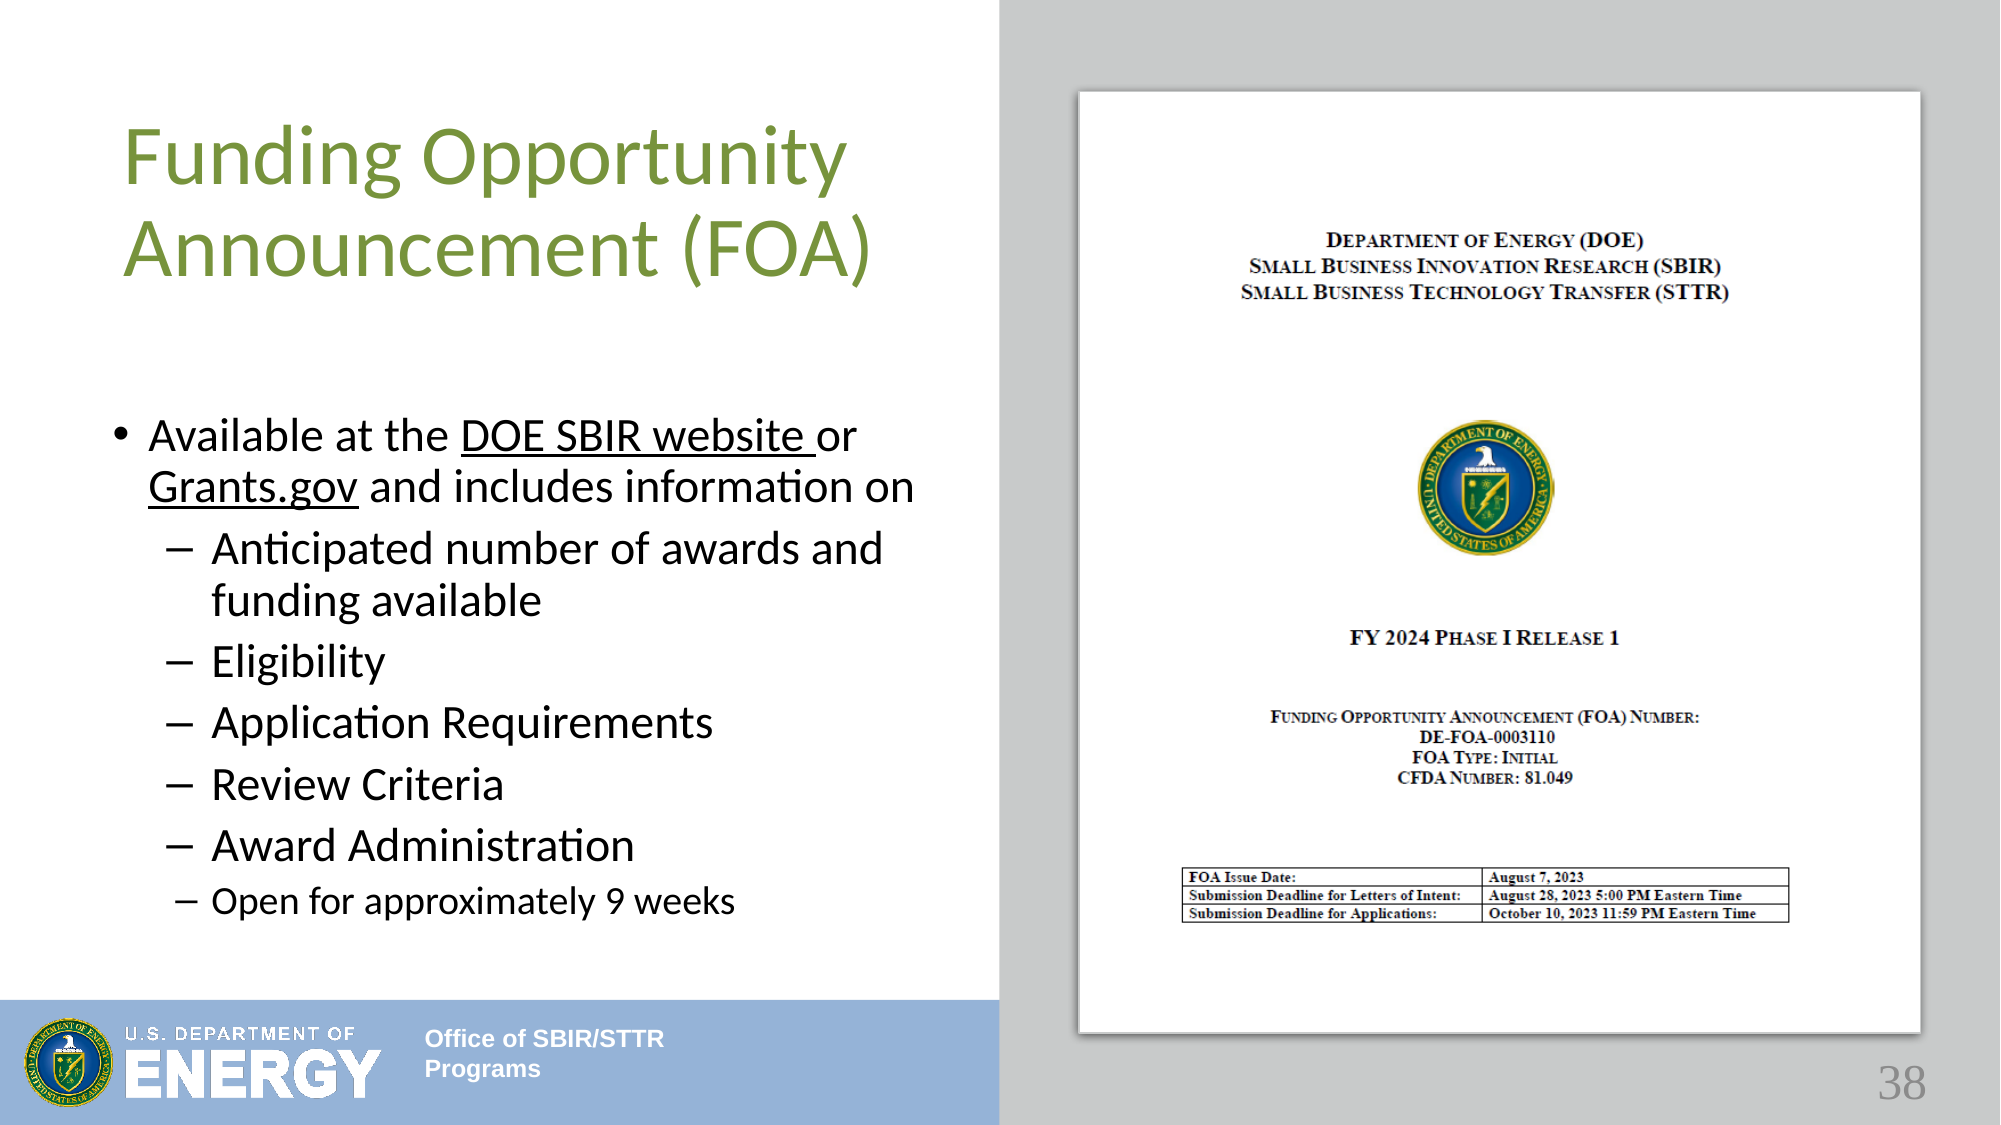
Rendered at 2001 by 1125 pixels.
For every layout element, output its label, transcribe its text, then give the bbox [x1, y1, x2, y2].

picture [24, 1018, 382, 1107]
picture [1141, 149, 1848, 990]
slide_number 38 [1862, 1042, 1973, 1103]
title Funding Opportunity Announcement (FOA) [109, 70, 921, 337]
text_box [1077, 89, 1923, 1035]
list Available at the DOE SBIR website or Grants.gov and includes information on Anticipated number of awards and funding available Eligibility Application Requirements Review Criteria Award Administration Open for approximately 9 weeks [79, 344, 934, 966]
text_box [997, 0, 2000, 1125]
